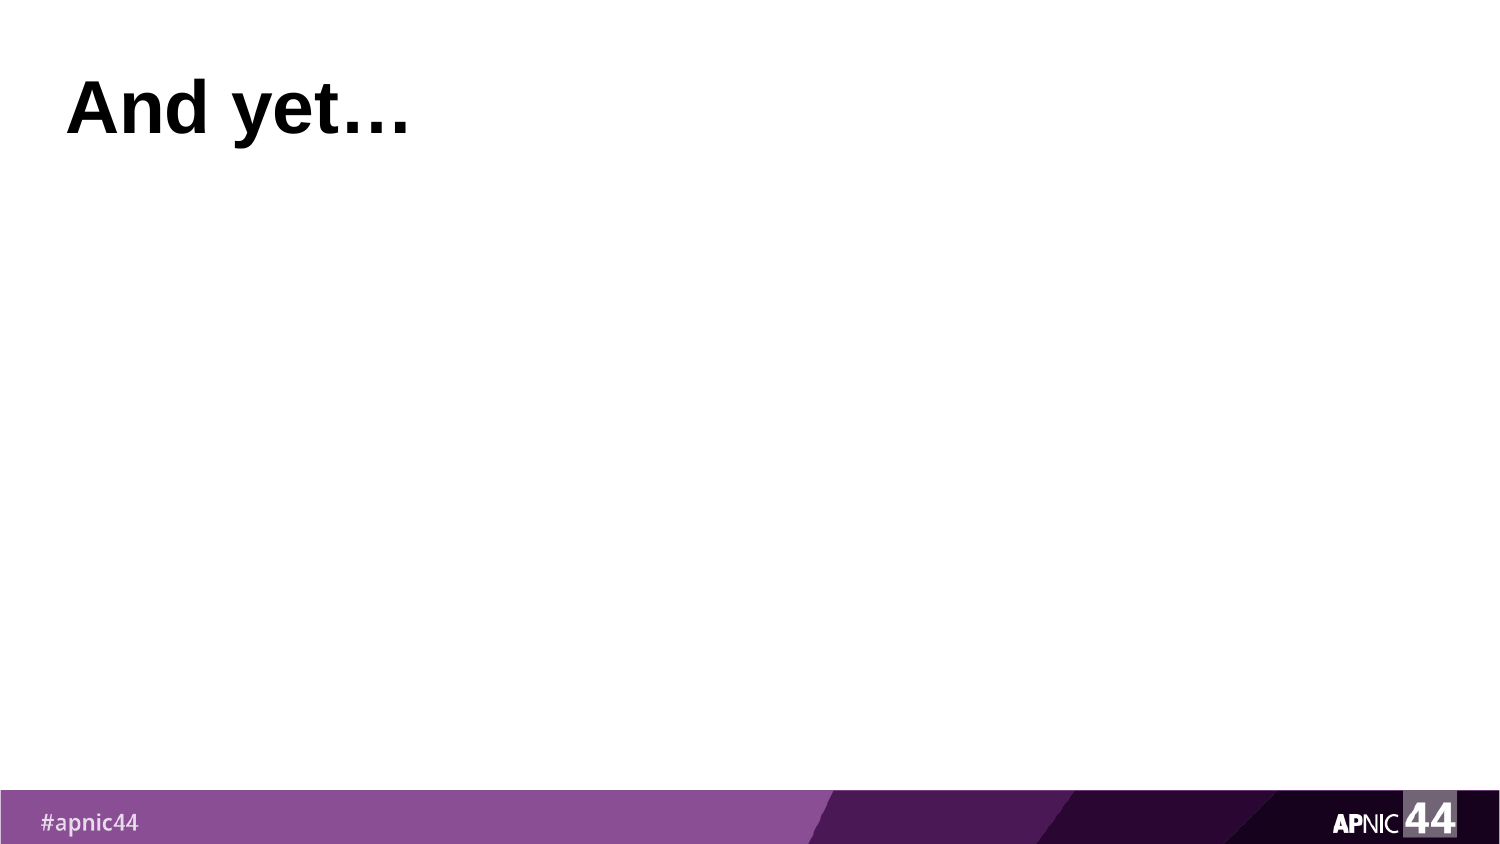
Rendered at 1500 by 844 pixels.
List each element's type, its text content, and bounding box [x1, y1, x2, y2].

title And yet… [64, 33, 1436, 175]
